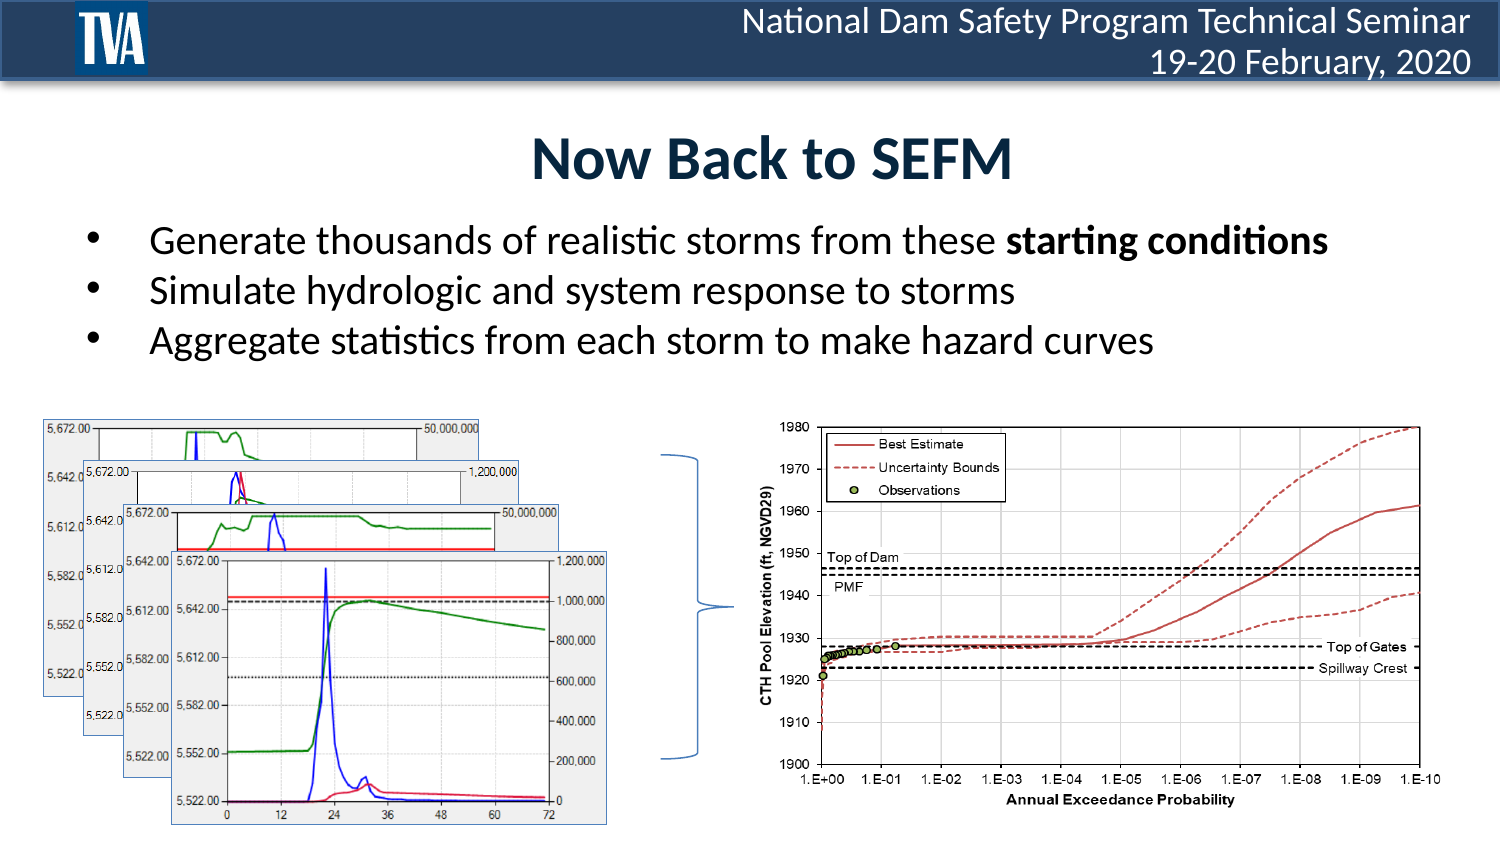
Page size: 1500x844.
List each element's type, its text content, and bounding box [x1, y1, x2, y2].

text_box Generate thousands of realistic storms from these starting conditions Simulate hydrologic and system response to storms Aggregate statistics from each storm to make hazard curves [71, 205, 1344, 370]
title Now Back to SEFM [98, 122, 1449, 263]
picture [43, 419, 607, 825]
picture [75, 1, 148, 75]
picture [734, 410, 1454, 825]
text_box [660, 454, 729, 760]
